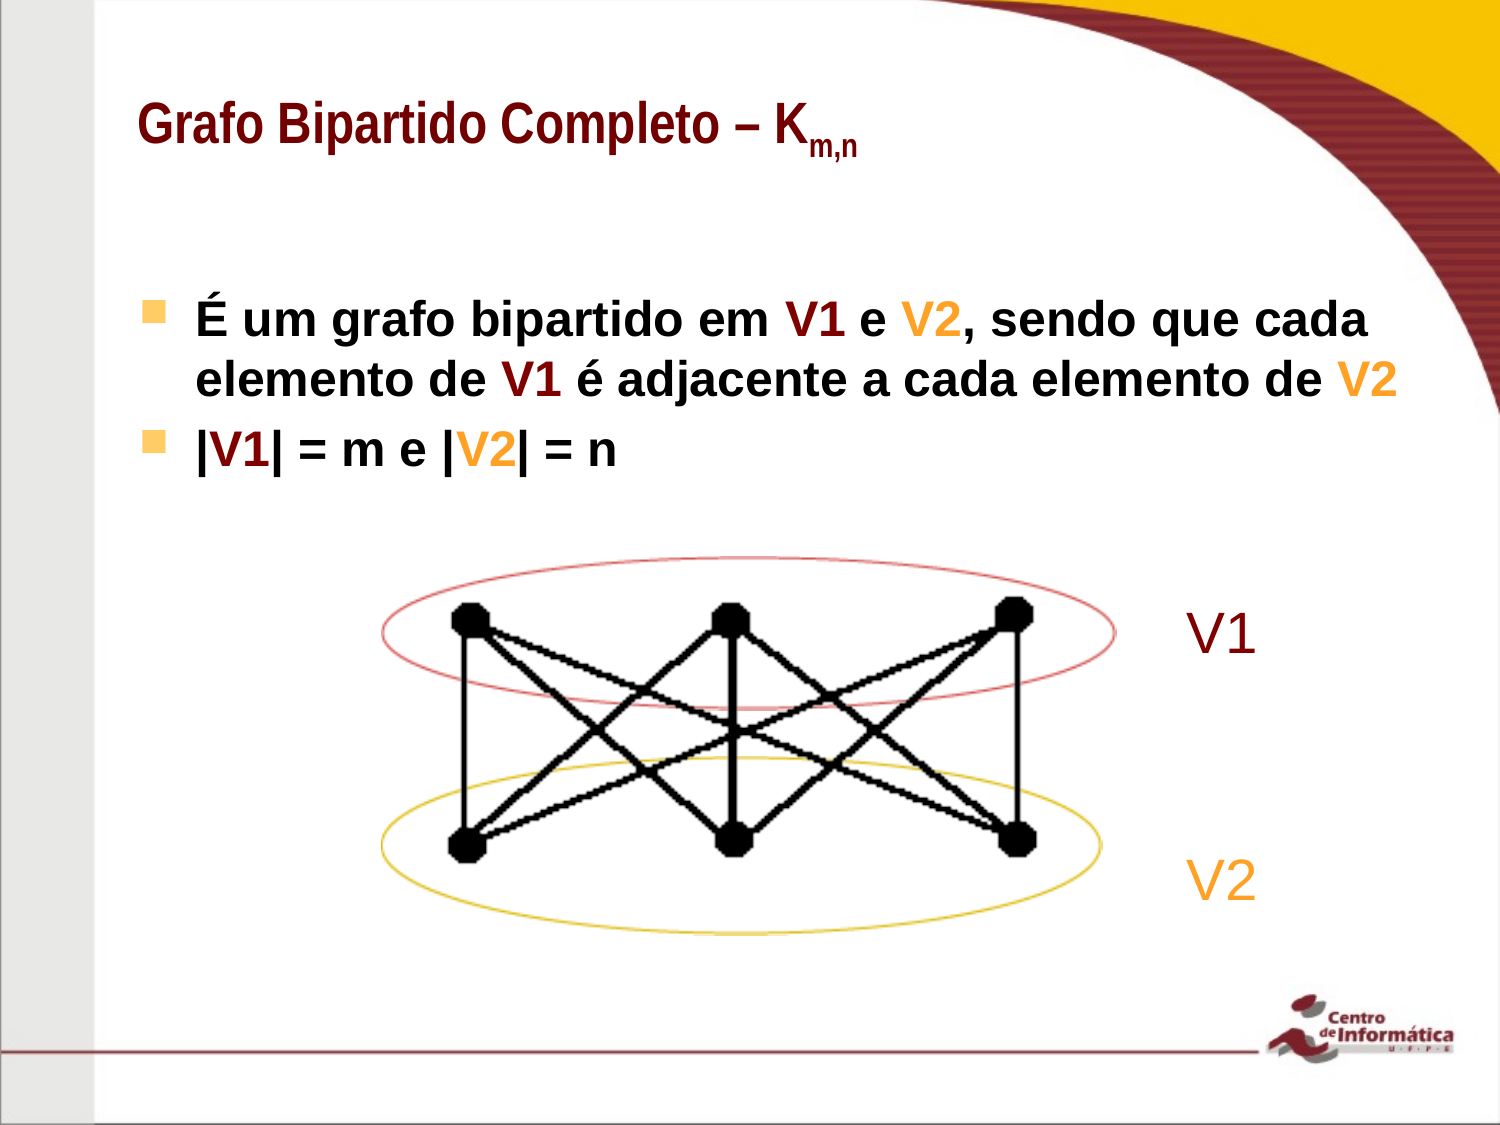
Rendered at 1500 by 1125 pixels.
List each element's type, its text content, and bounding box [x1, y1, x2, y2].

picture [0, 0, 1500, 1125]
list É um grafo bipartido em V1 e V2, sendo que cada elemento de V1 é adjacente a cada elemento de V2 |V1| = m e |V2| = n [123, 278, 1443, 557]
text_box V1 [1171, 588, 1273, 673]
title Grafo Bipartido Completo – Km,n [121, 30, 1318, 219]
text_box V2 [1171, 834, 1273, 920]
